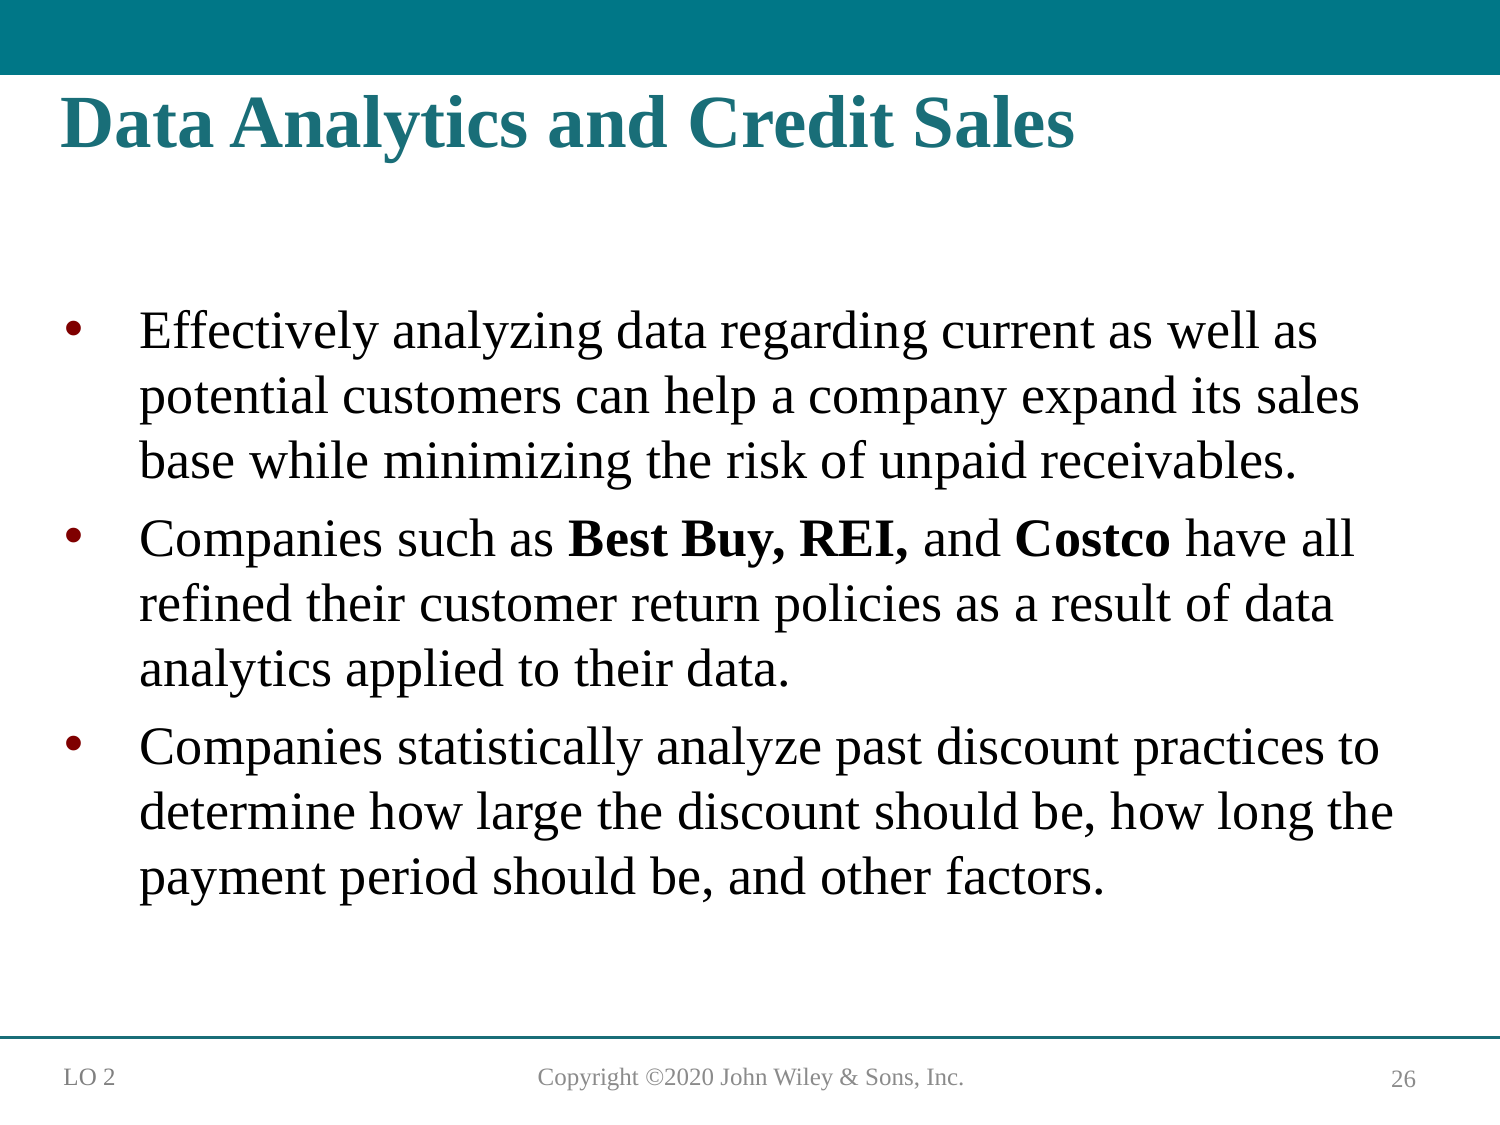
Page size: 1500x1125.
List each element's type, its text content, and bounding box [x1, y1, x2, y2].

list Effectively analyzing data regarding current as well as potential customers can help a company expand its sales base while minimizing the risk of unpaid receivables. Companies such as Best Buy, REI, and Costco have all refined their customer return policies as a result of data analytics applied to their data. Companies statistically analyze past discount practices to determine how large the discount should be, how long the payment period should be, and other factors. [50, 287, 1450, 1025]
list L O 2 [48, 1056, 224, 1099]
title Data Analytics and Credit Sales [45, 75, 1447, 235]
